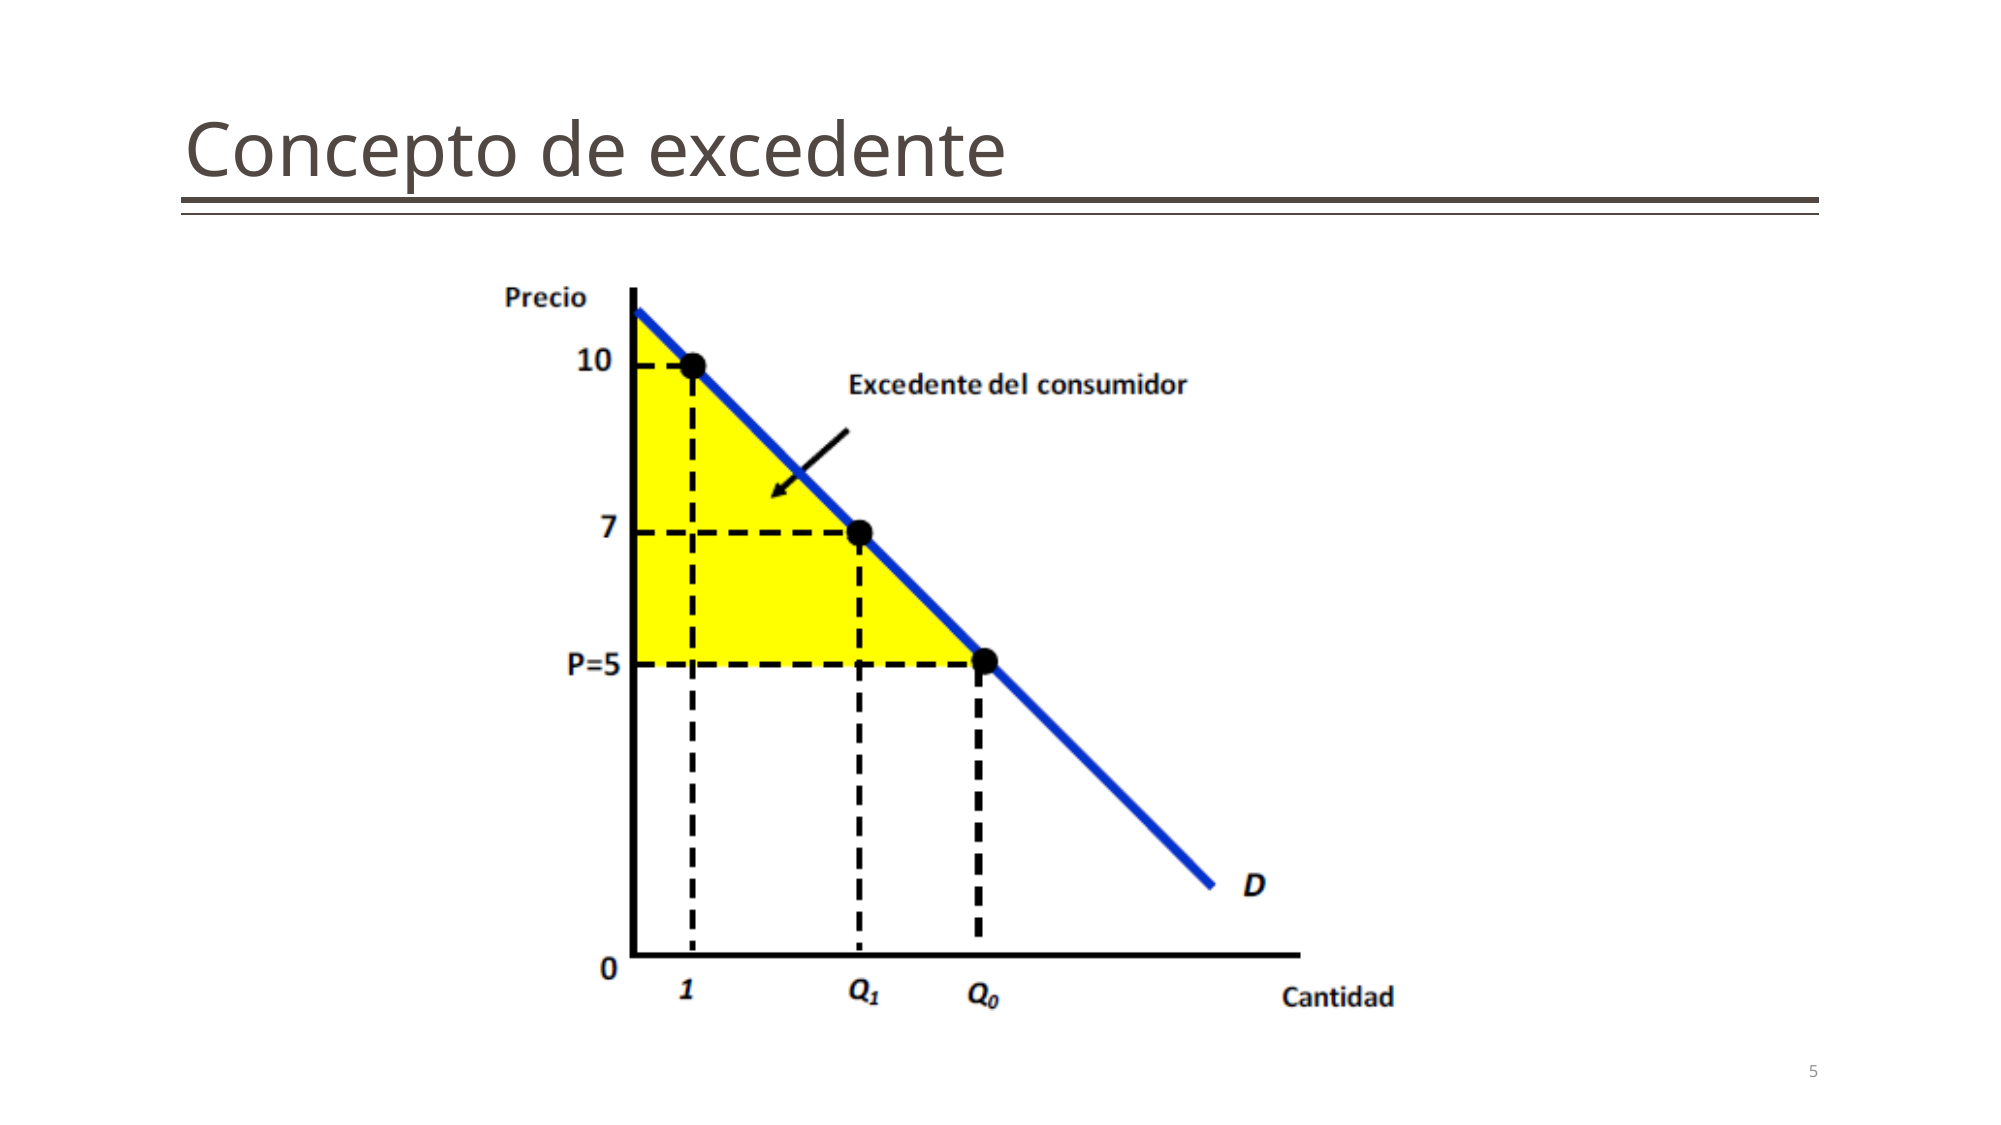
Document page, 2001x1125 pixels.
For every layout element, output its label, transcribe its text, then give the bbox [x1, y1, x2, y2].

title Concepto de excedente [181, 2, 1819, 193]
picture [504, 286, 1396, 1011]
slide_number 5 [1518, 1042, 1819, 1103]
